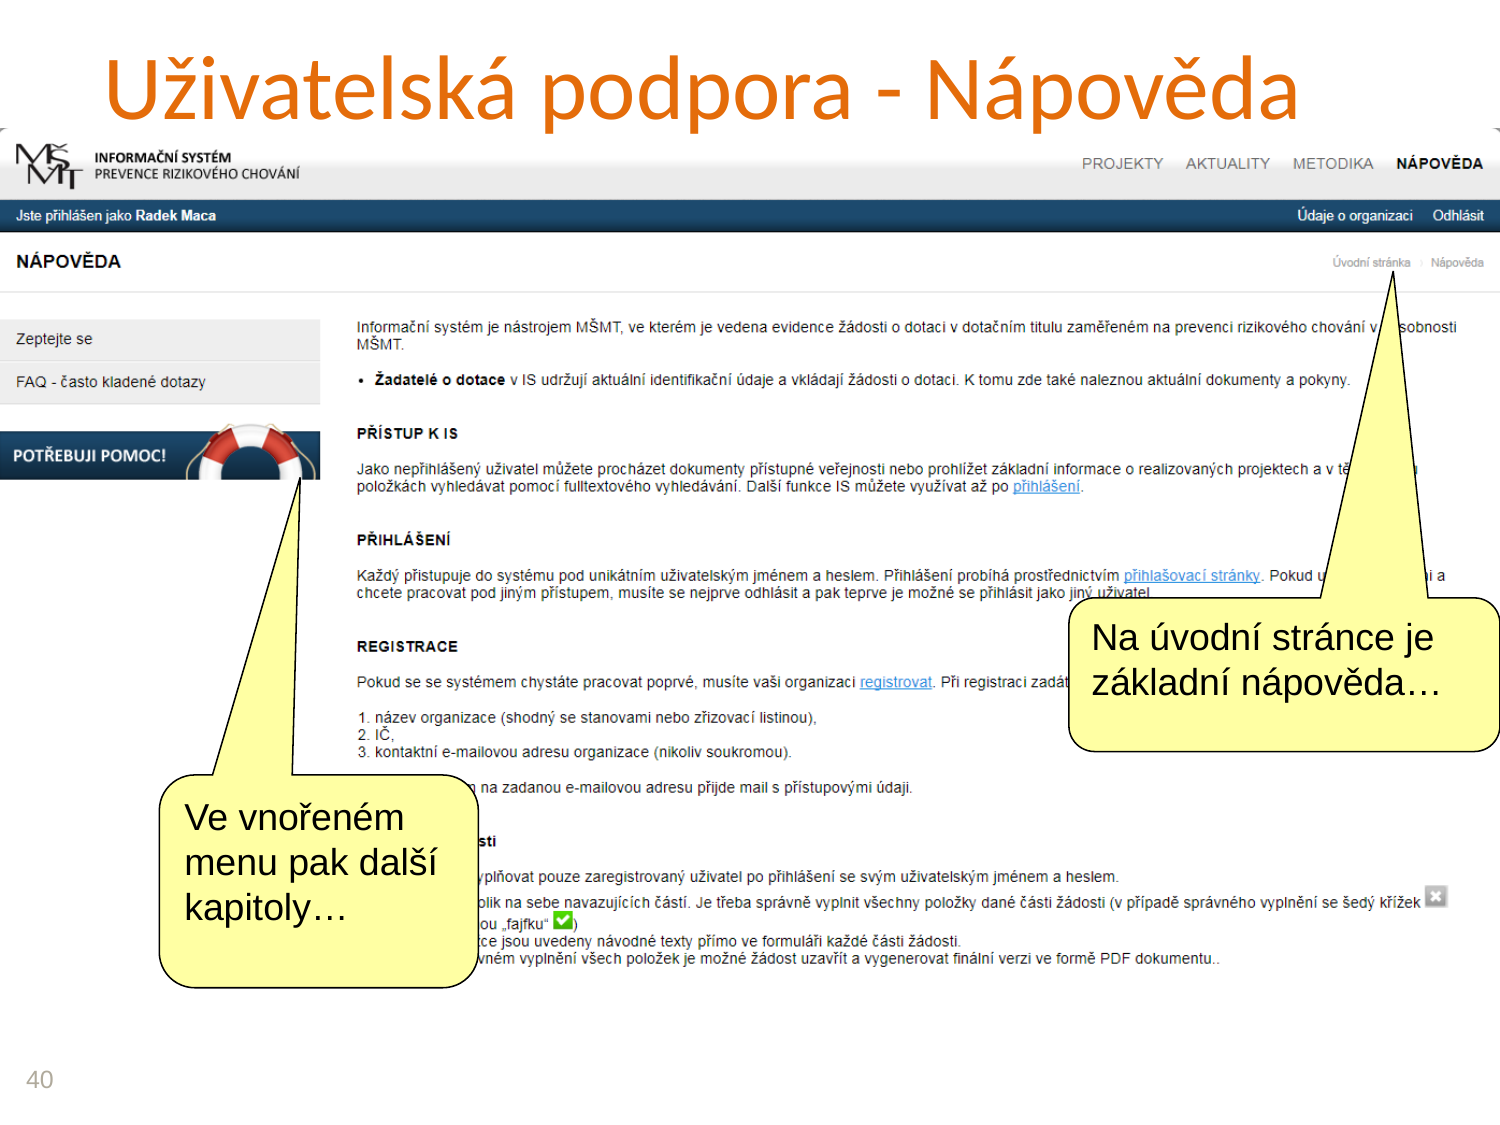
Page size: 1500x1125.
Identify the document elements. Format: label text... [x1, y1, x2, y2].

title Uživatelská podpora - Nápověda [88, 7, 1466, 126]
picture [0, 128, 1500, 997]
slide_number 40 [0, 1039, 69, 1118]
